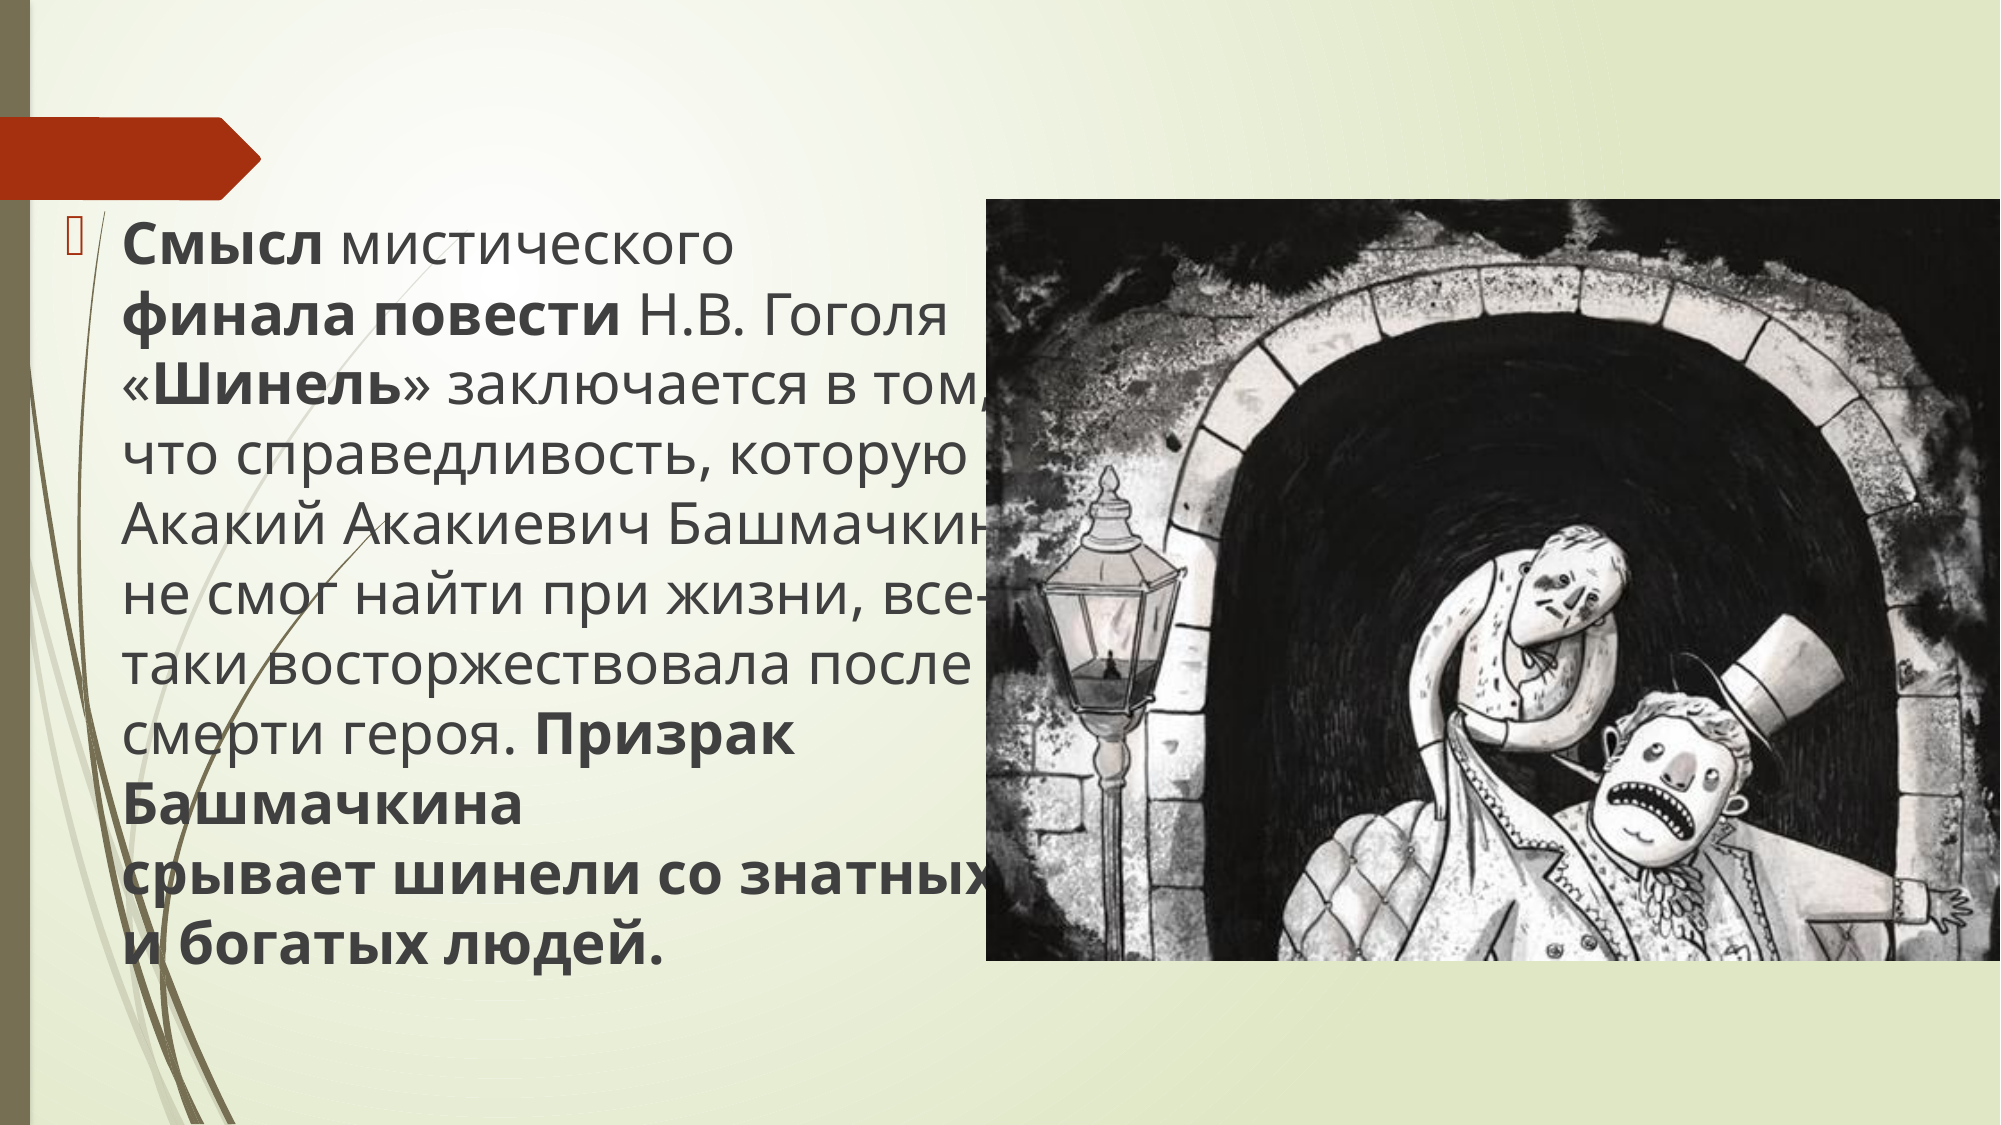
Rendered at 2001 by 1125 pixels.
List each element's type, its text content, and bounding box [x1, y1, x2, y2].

list Смысл мистического финала повести Н.В. Гоголя «Шинель» заключается в том, что справедливость, которую Акакий Акакиевич Башмачкин не смог найти при жизни, все-таки восторжествовала после смерти героя. Призрак Башмачкина срывает шинели со знатных и богатых людей. [50, 199, 1021, 1033]
picture [986, 198, 2000, 961]
